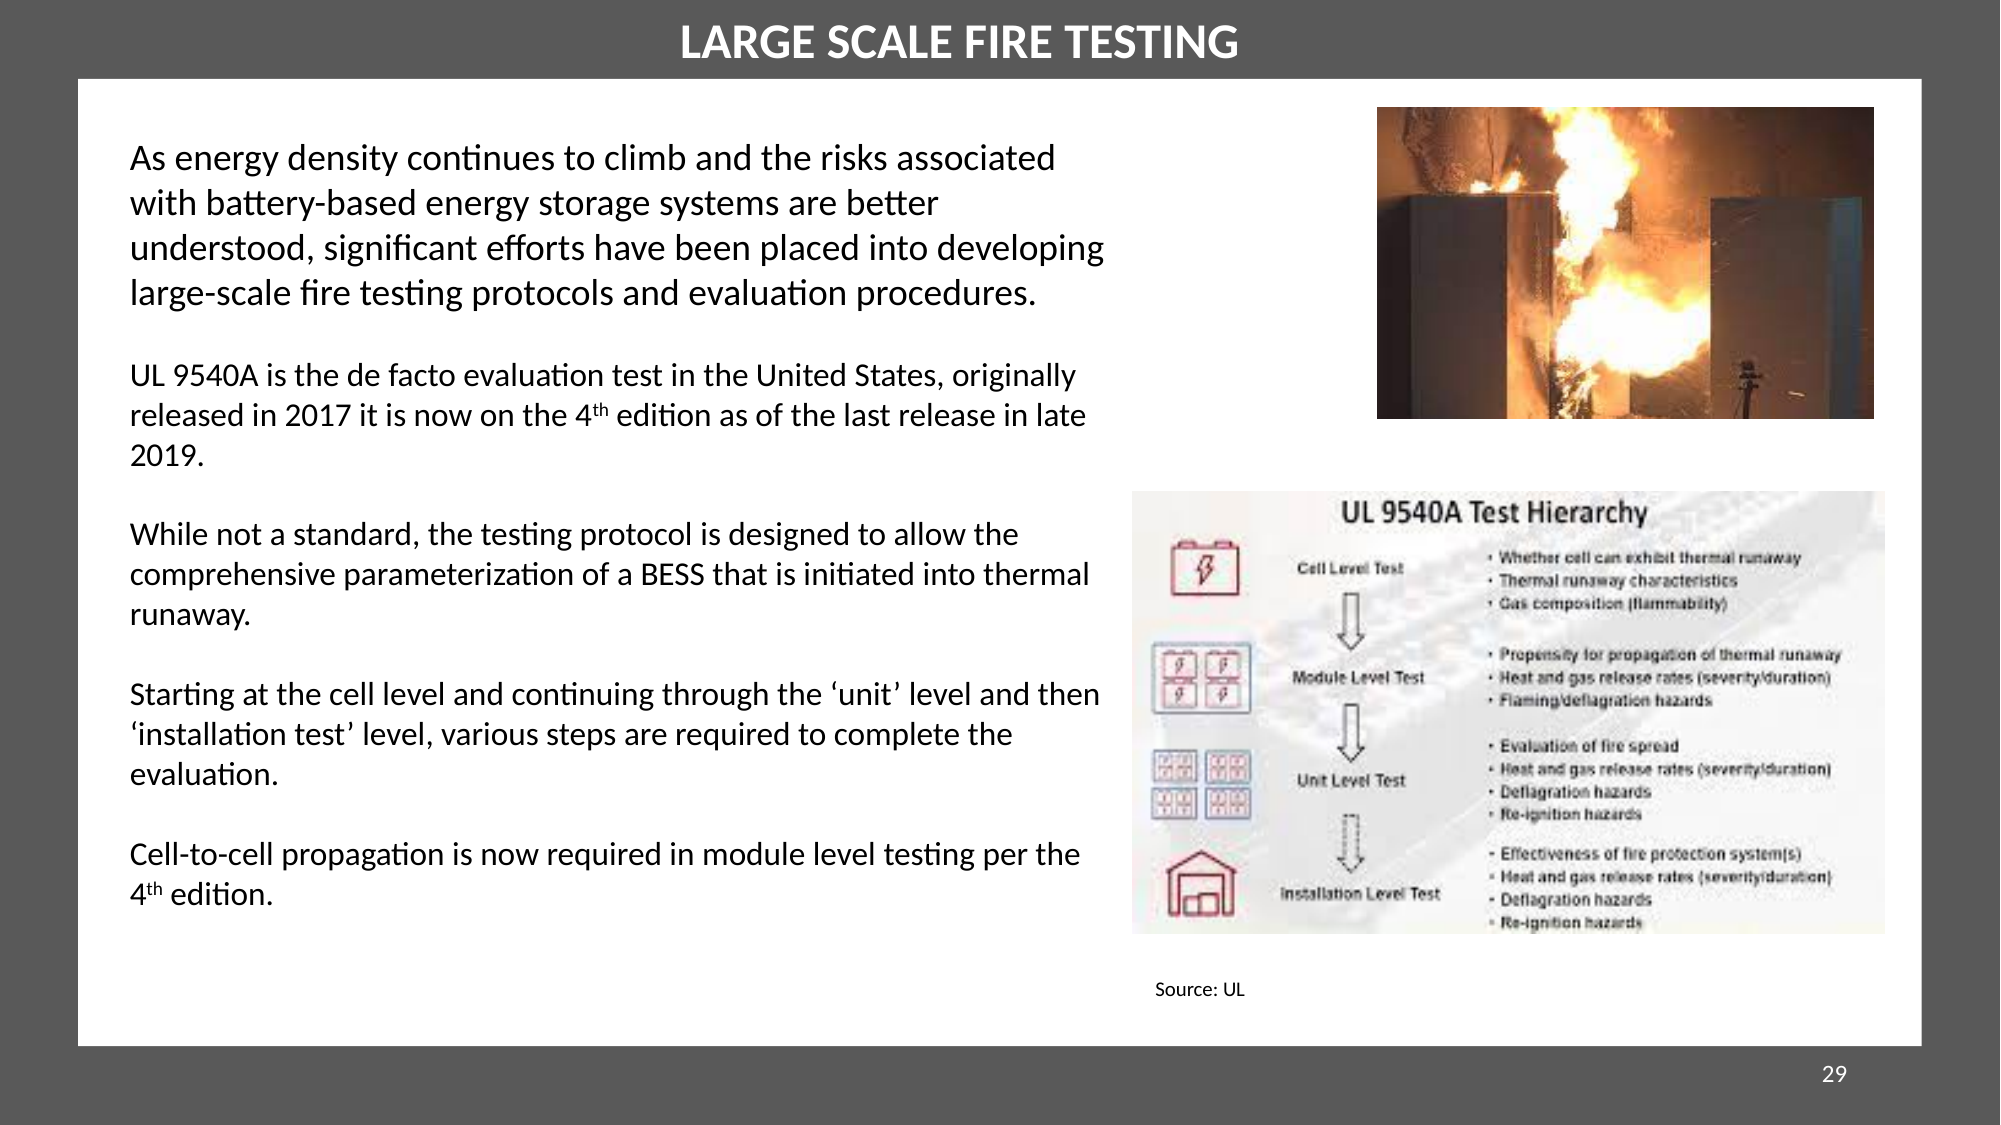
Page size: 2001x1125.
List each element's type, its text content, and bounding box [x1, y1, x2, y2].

text_box [0, 0, 2000, 1125]
text_box [77, 78, 1923, 1047]
picture [1377, 107, 1874, 419]
text_box As energy density continues to climb and the risks associated with battery-based energy storage systems are better understood, significant efforts have been placed into developing large-scale fire testing protocols and evaluation procedures. UL 9540A is the de facto evaluation test in the United States, originally released in 2017 it is now on the 4th edition as of the last release in late 2019. While not a standard, the testing protocol is designed to allow the comprehensive parameterization of a BESS that is initiated into thermal runaway. Starting at the cell level and continuing through the ‘unit’ level and then ‘installation test’ level, various steps are required to complete the evaluation. Cell-to-cell propagation is now required in module level testing per the 4th edition. [114, 125, 1122, 920]
text_box Source: UL [1140, 967, 1412, 1008]
picture [1132, 491, 1885, 934]
slide_number 29 [1412, 1042, 1863, 1103]
text_box LARGE SCALE FIRE TESTING [665, 1, 1378, 77]
